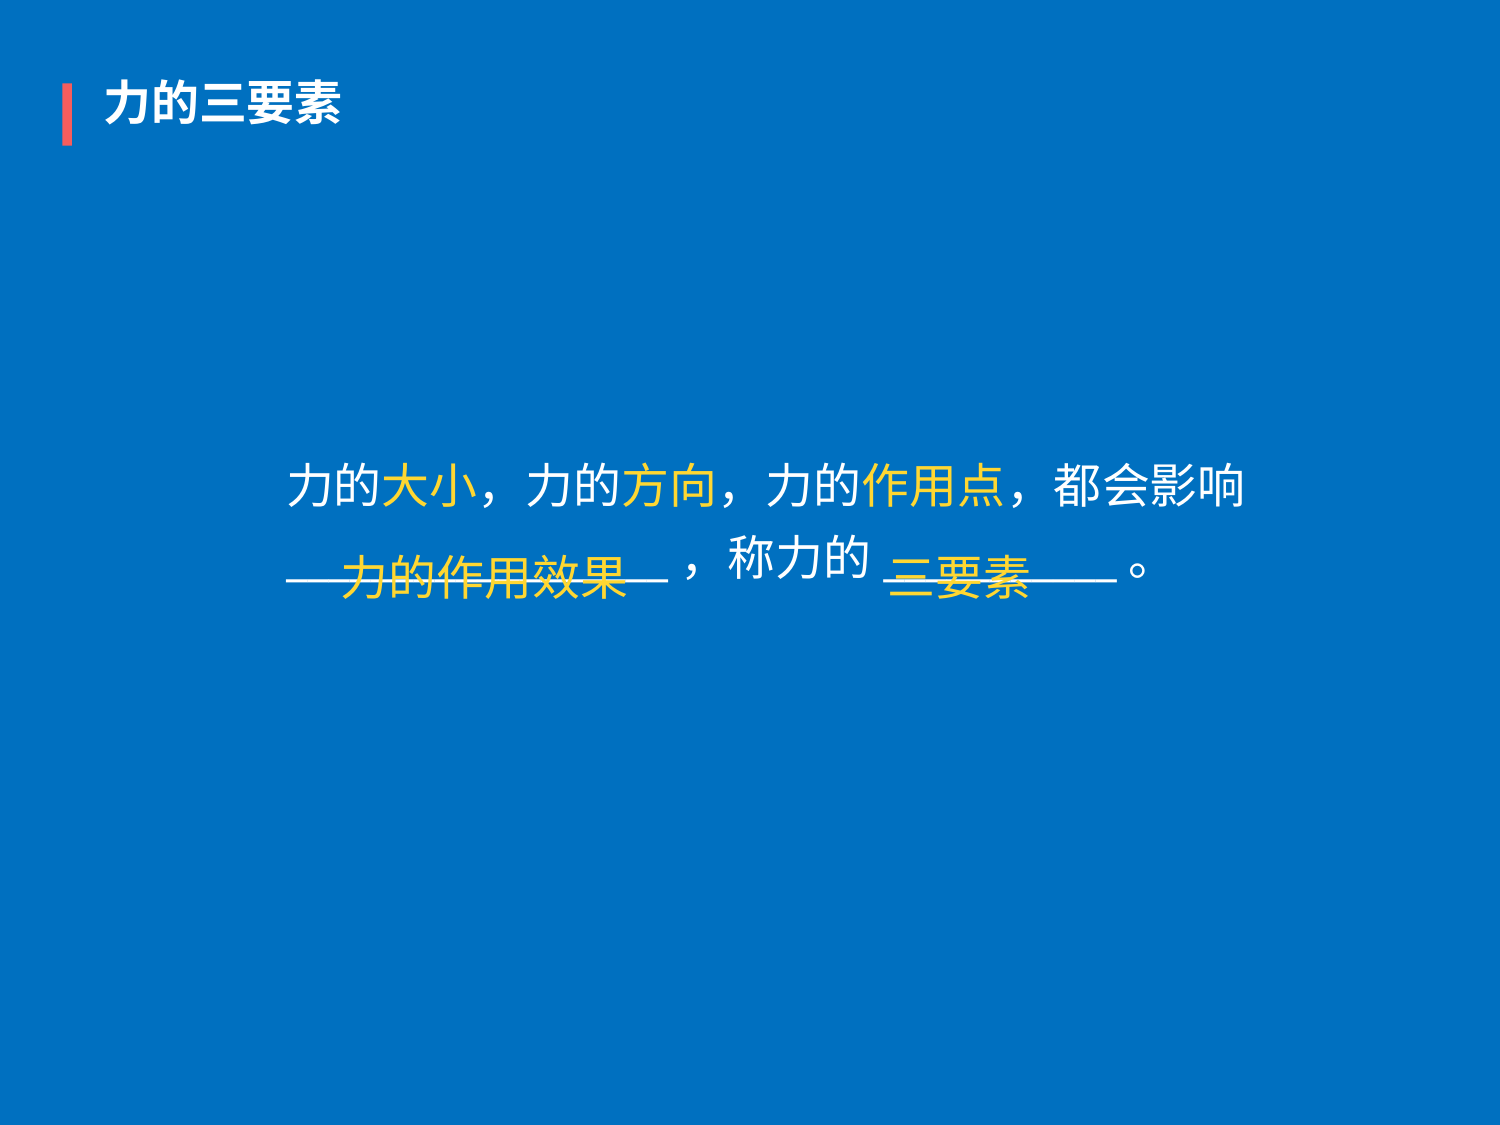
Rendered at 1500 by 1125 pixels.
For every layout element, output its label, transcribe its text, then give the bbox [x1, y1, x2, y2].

text_box 力的大小，力的方向，力的作用点，都会影响__________________，称力的___________。 [285, 441, 1500, 586]
text_box 三要素 [887, 533, 1499, 606]
text_box 力的作用效果 [340, 533, 887, 606]
text_box 力的三要素 [103, 58, 1499, 131]
text_box [62, 83, 72, 146]
